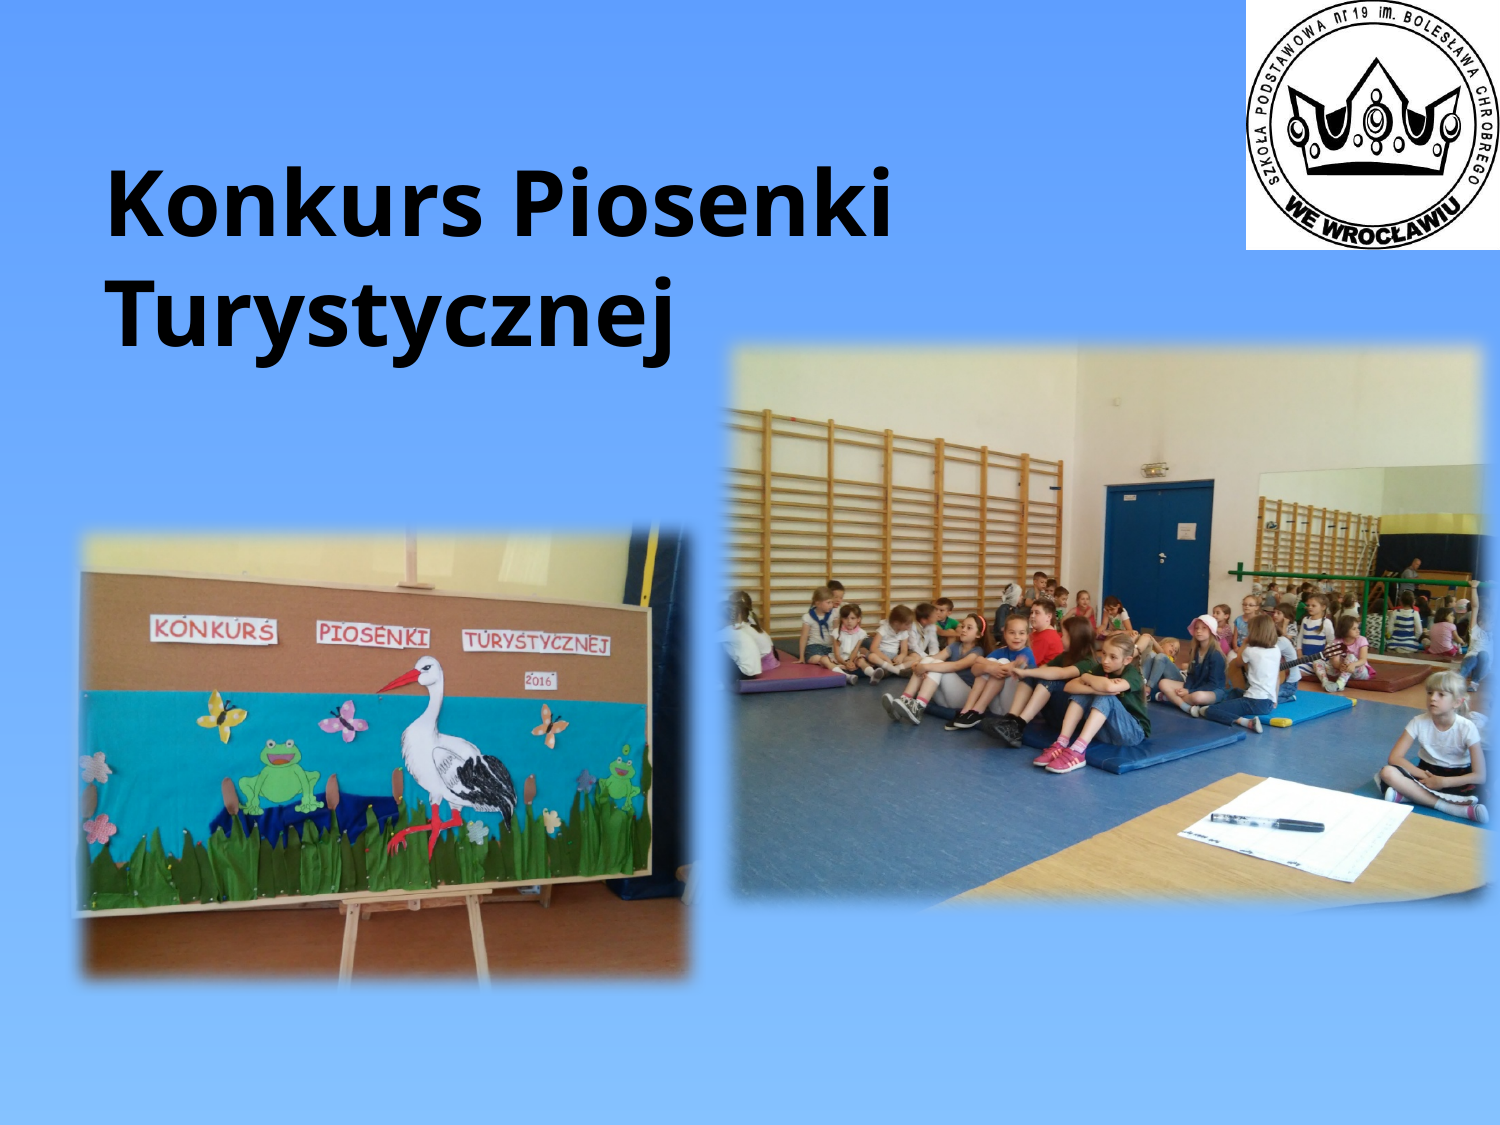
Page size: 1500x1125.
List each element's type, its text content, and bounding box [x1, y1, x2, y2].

text_box Konkurs Piosenki Turystycznej [88, 137, 1164, 372]
picture [712, 326, 1500, 918]
picture [1245, 0, 1500, 250]
picture [64, 514, 707, 997]
